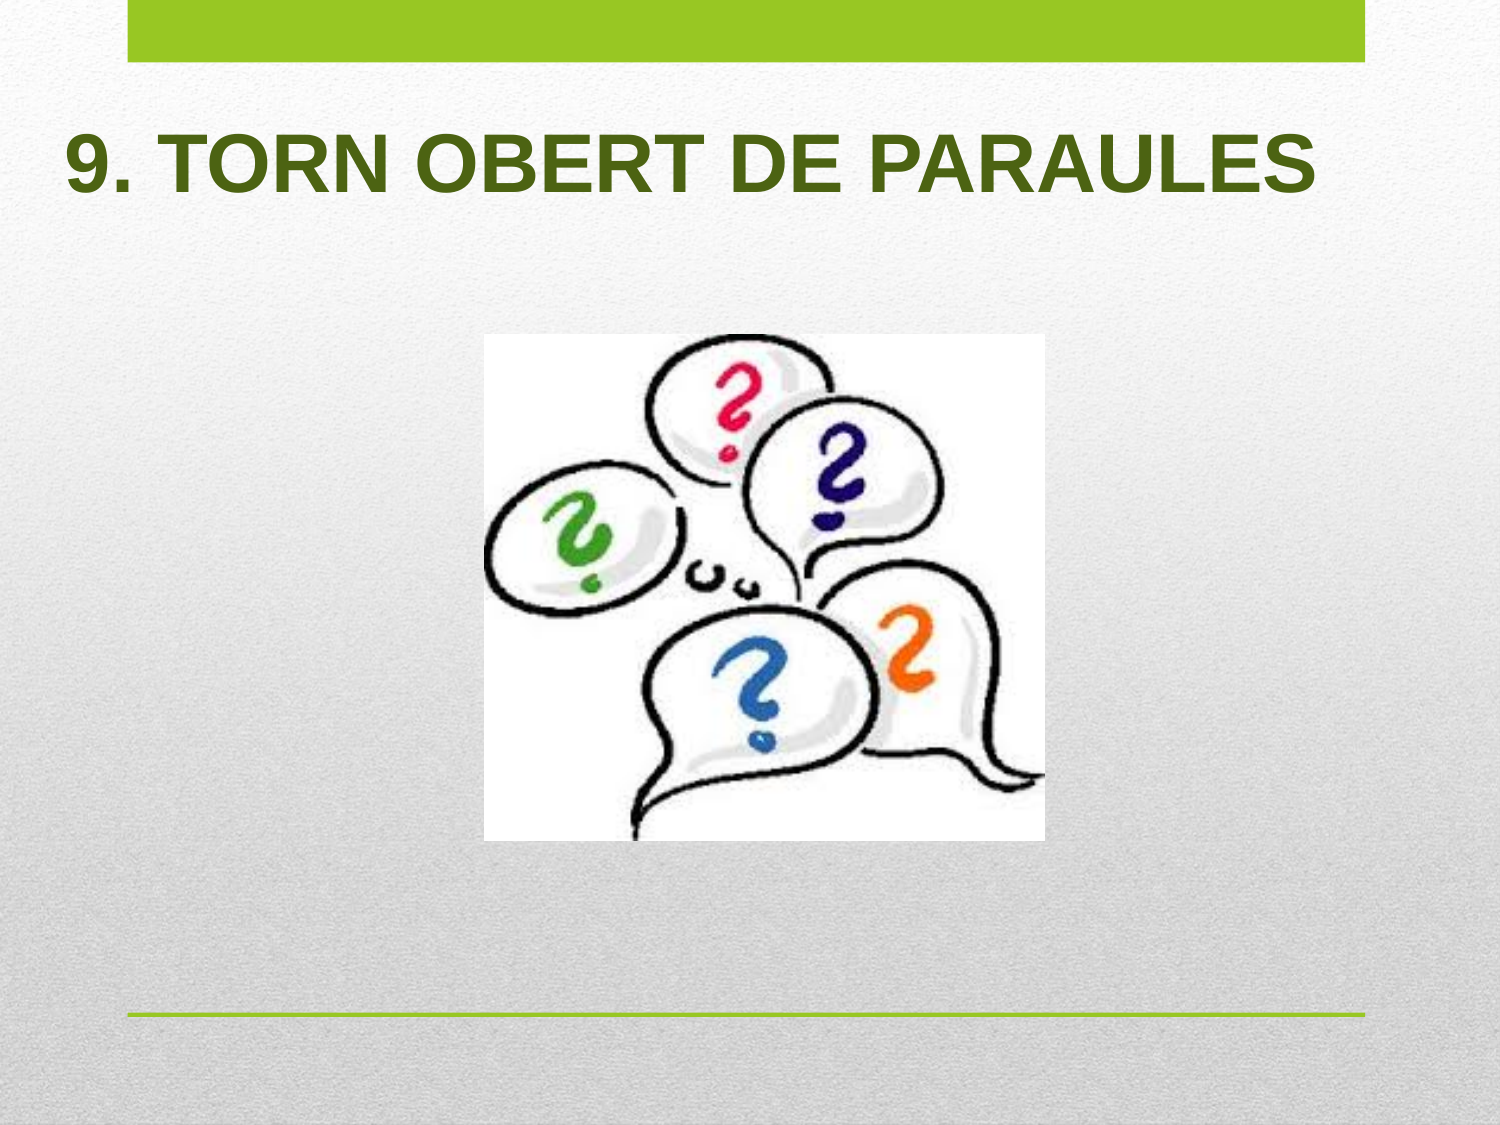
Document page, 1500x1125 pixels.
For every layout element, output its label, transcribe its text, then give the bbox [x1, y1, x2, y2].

text_box 9. TORN OBERT DE PARAULES [49, 101, 1482, 218]
picture [0, 0, 1500, 1125]
